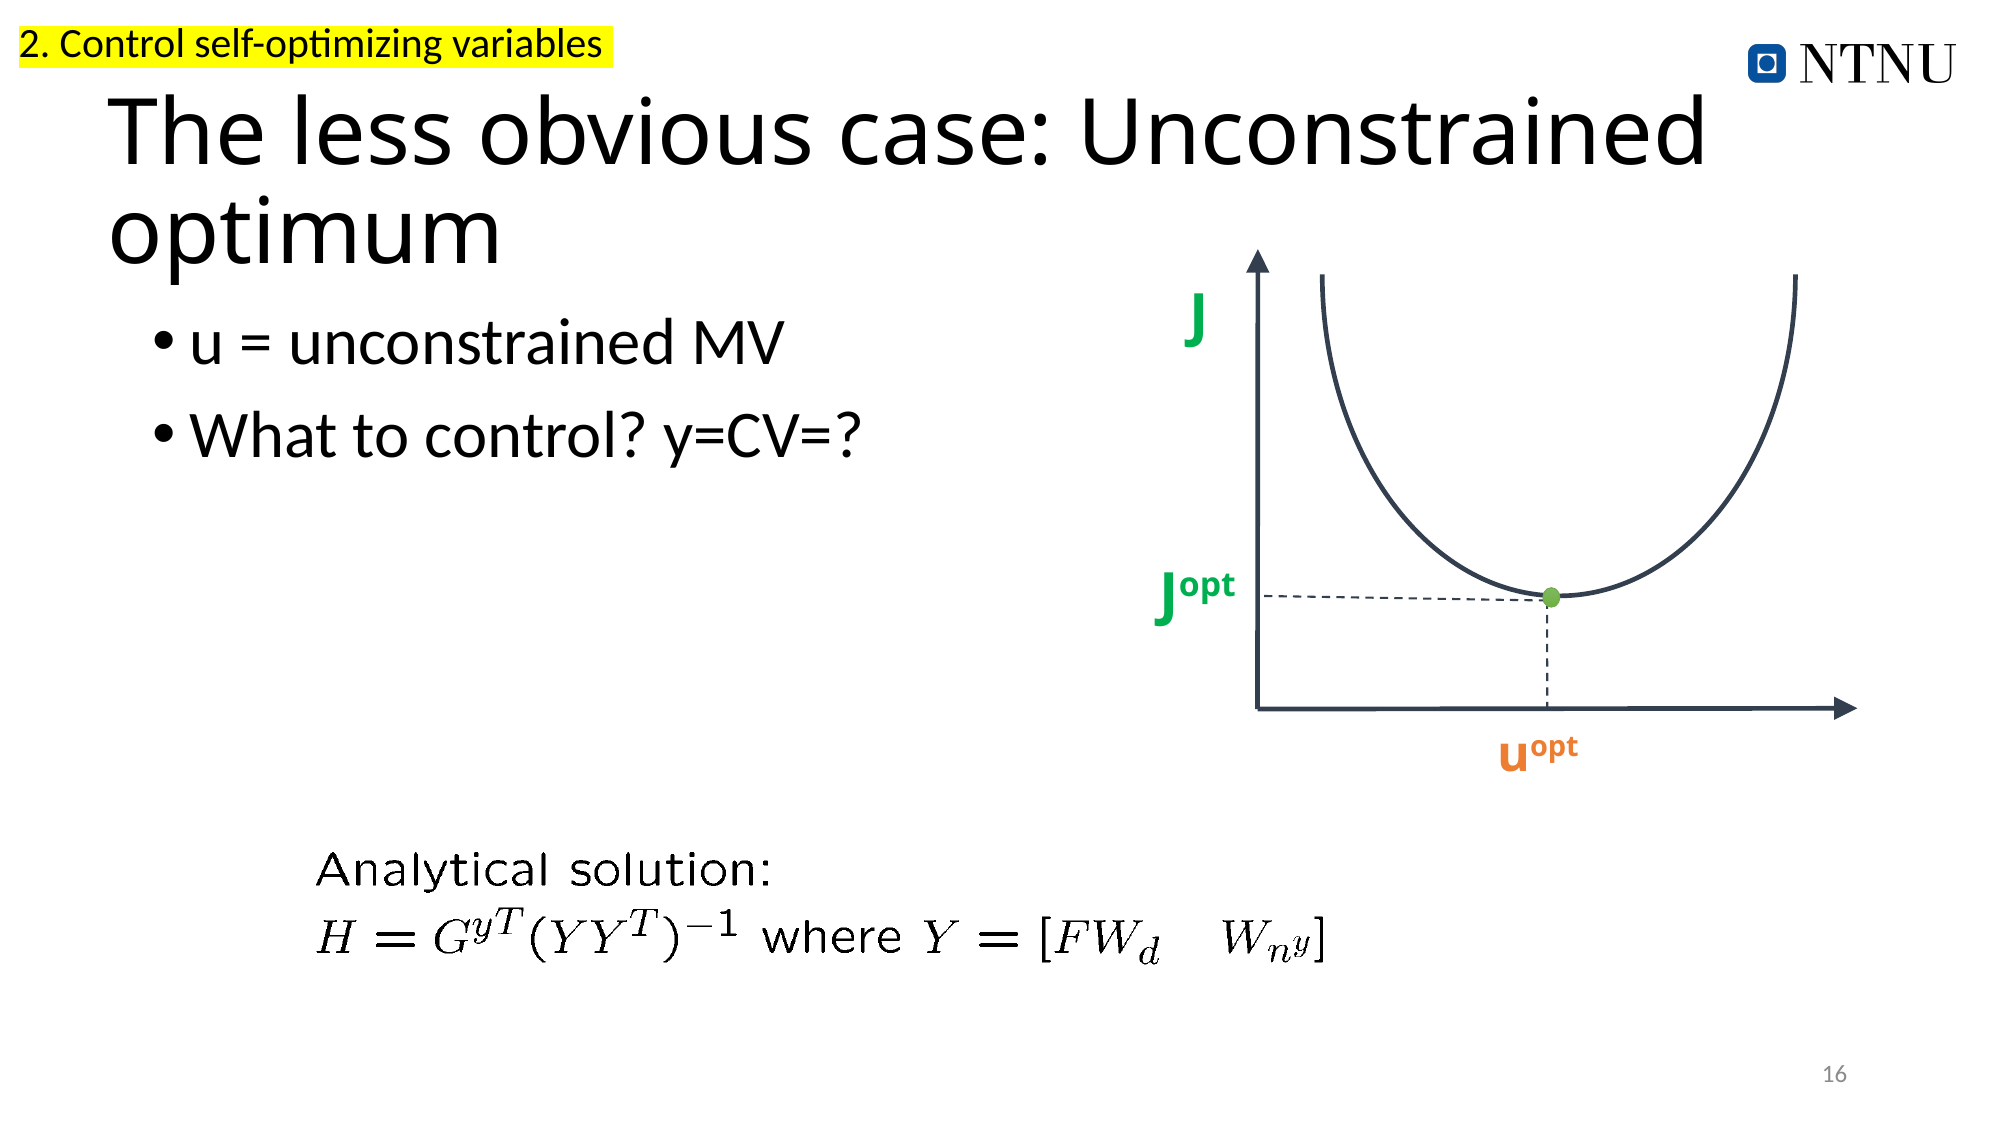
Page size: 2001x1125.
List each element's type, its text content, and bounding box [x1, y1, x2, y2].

list u = unconstrained MV What to control? y=CV=? [137, 299, 1863, 1014]
picture [315, 852, 1323, 965]
title The less obvious case: Unconstrained optimum [92, 75, 2000, 293]
picture [1748, 44, 1956, 83]
text_box 2. Control self-optimizing variables [3, 8, 628, 74]
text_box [1084, 249, 1858, 799]
slide_number 16 [1412, 1042, 1863, 1103]
